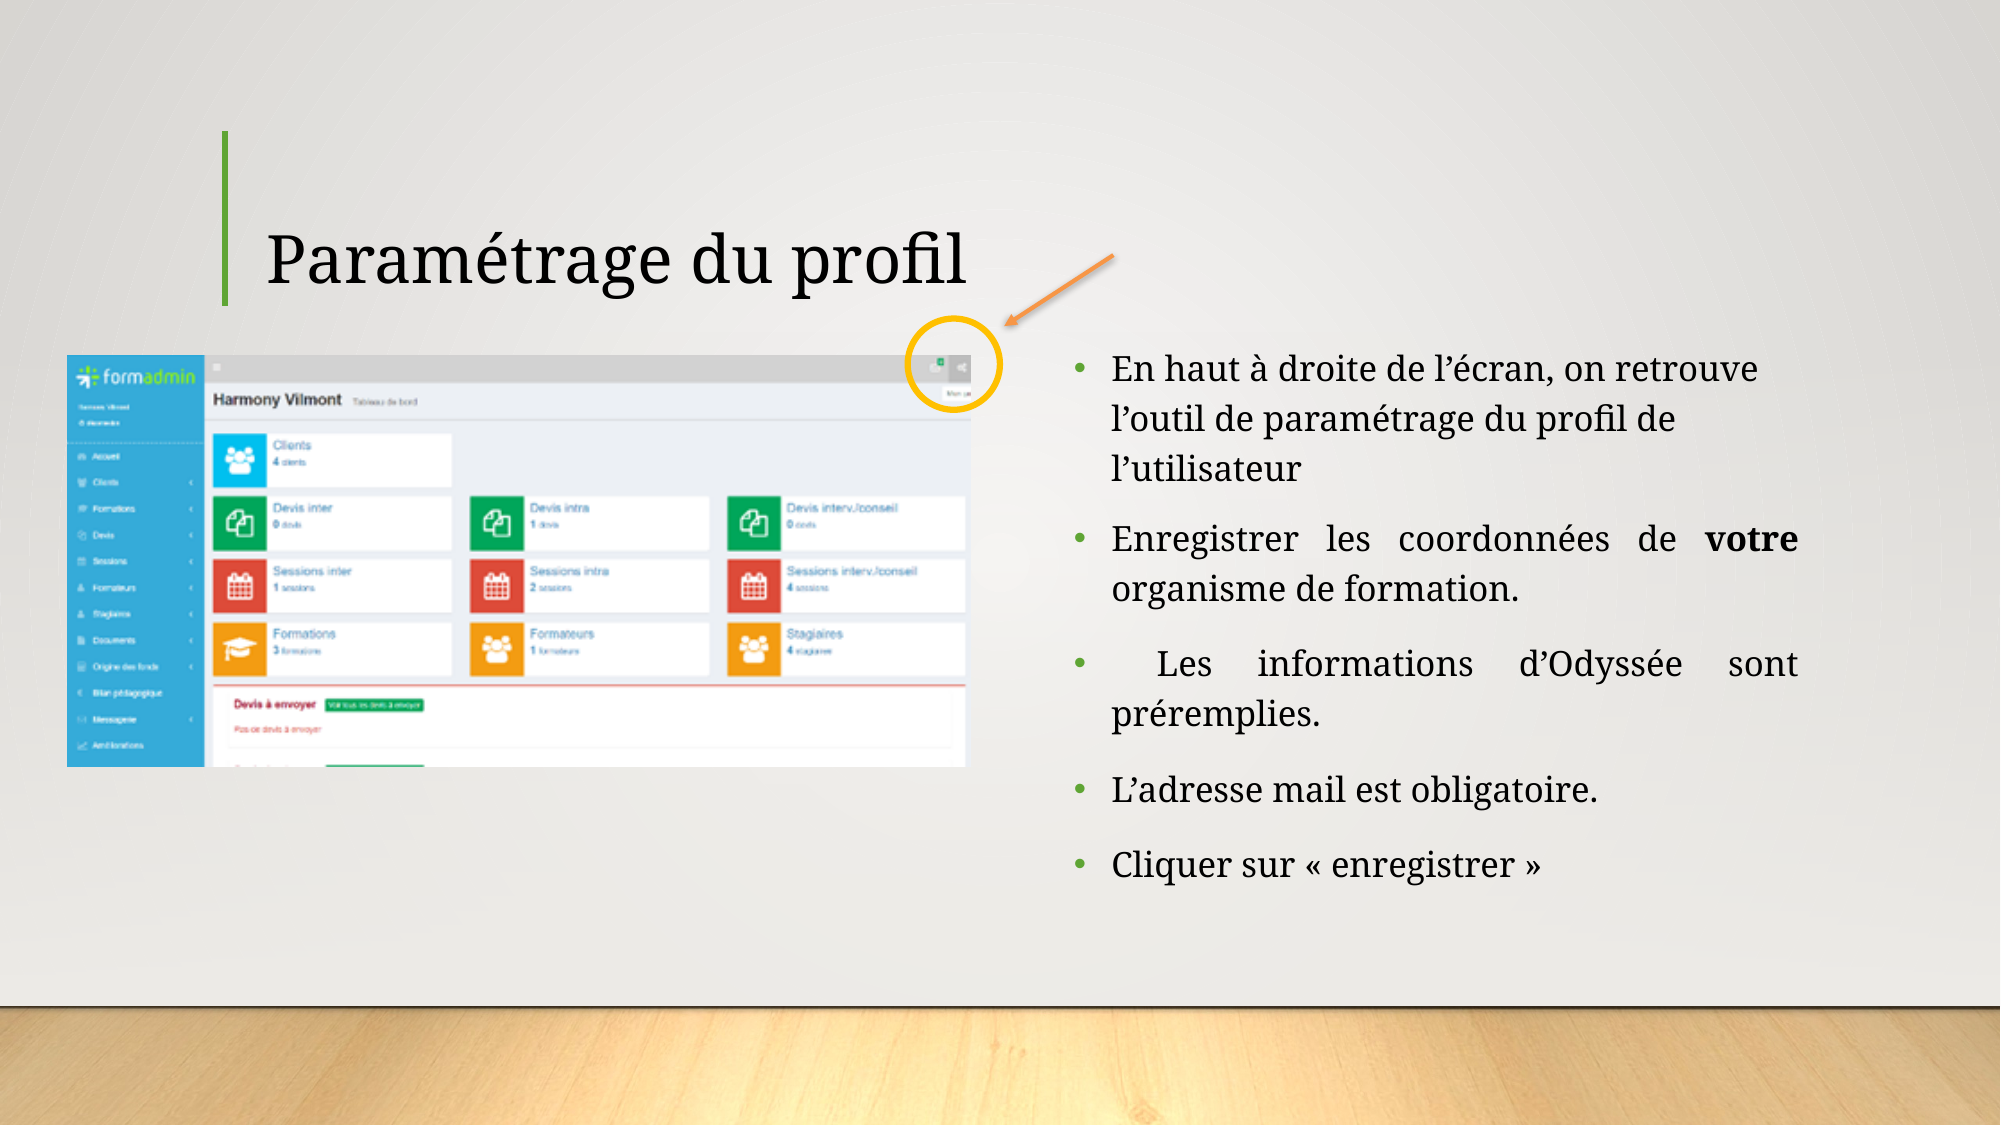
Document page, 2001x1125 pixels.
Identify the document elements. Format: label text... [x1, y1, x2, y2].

text_box [907, 317, 1002, 408]
picture [0, 1006, 2000, 1125]
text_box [1004, 254, 1114, 327]
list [66, 355, 971, 768]
title Paramétrage du profil [251, 132, 1814, 306]
list En haut à droite de l’écran, on retrouve l’outil de paramétrage du profil de l’utilisateur Enregistrer les coordonnées de votre organisme de formation. Les informations d’Odyssée sont préremplies. L’adresse mail est obligatoire. Cliquer sur « enregistrer » [1058, 330, 1815, 896]
